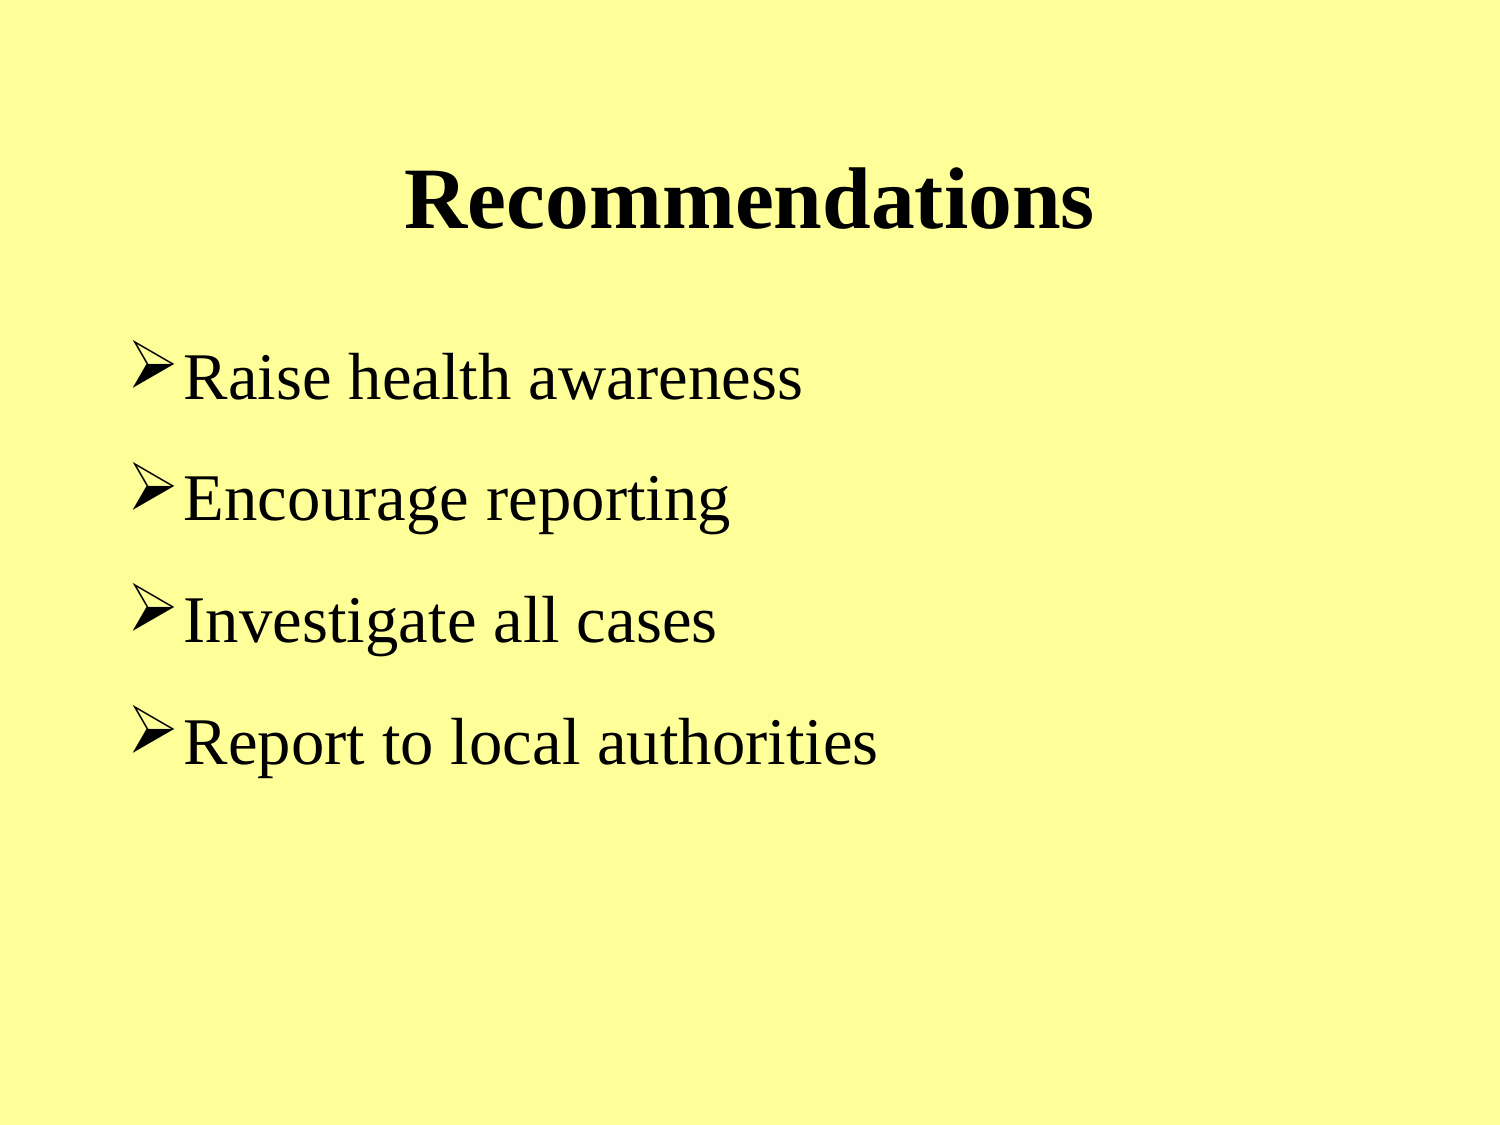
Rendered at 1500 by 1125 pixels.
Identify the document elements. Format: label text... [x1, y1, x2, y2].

title Recommendations [112, 99, 1388, 288]
list Raise health awareness Encourage reporting Investigate all cases Report to local authorities [112, 324, 1388, 1001]
